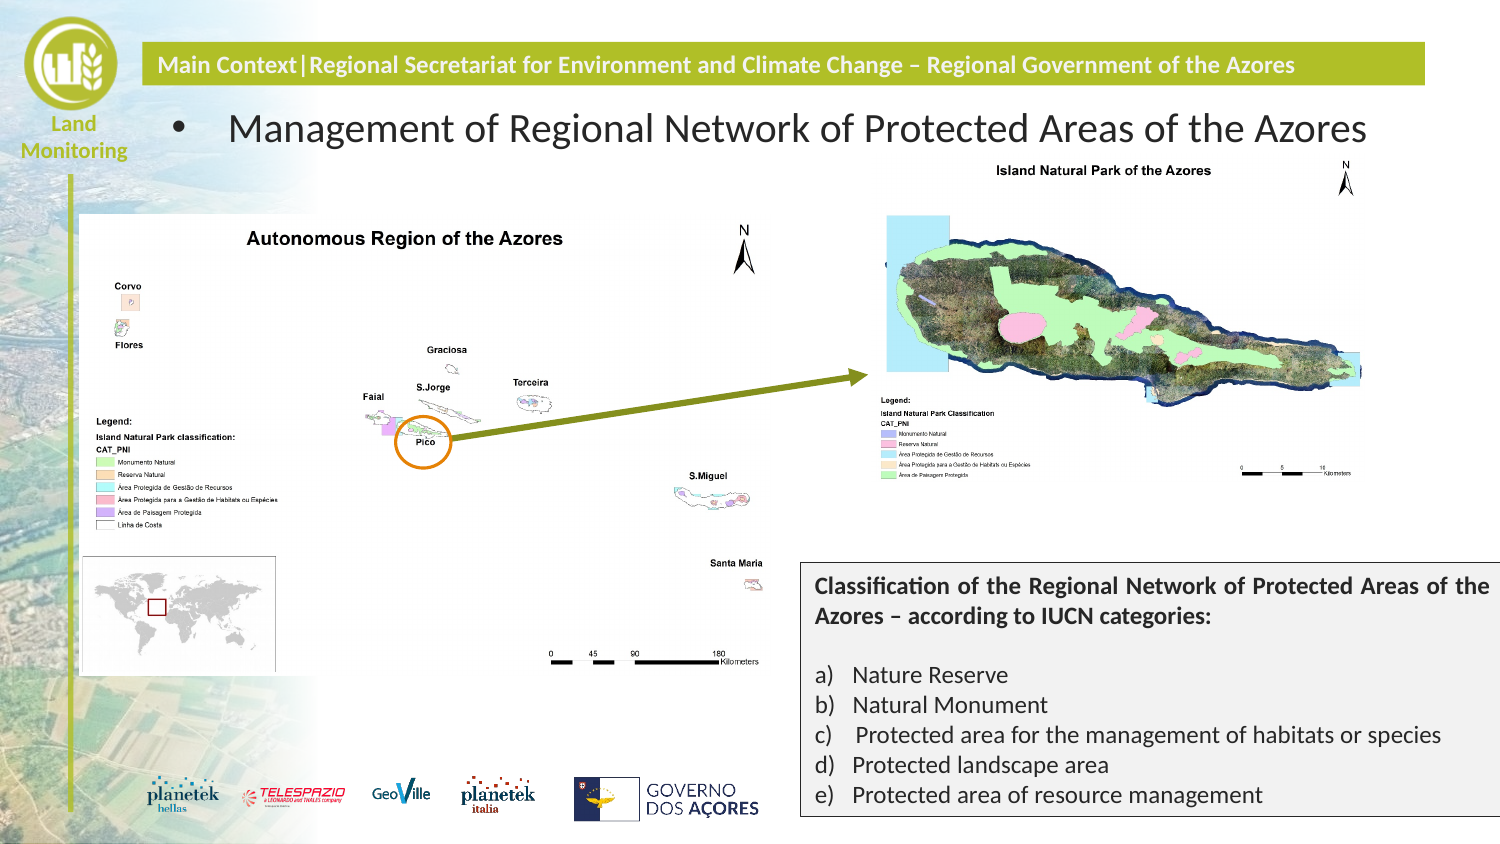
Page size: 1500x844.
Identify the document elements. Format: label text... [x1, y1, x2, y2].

list Management of Regional Network of Protected Areas of the Azores [156, 93, 1482, 721]
picture [371, 776, 431, 805]
picture [147, 776, 219, 812]
picture [871, 153, 1365, 482]
title Main Context|Regional Secretariat for Environment and Climate Change – Regional Government of the Azores [142, 41, 1425, 86]
picture [570, 771, 762, 824]
text_box Classification of the Regional Network of Protected Areas of the Azores – according to IUCN categories: Nature Reserve b) Natural Monument c) Protected area for the management of habitats or species Protected landscape area Protected area of resource management [800, 561, 1500, 817]
picture [460, 776, 538, 816]
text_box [450, 374, 869, 439]
picture [79, 214, 771, 676]
picture [8, 3, 143, 113]
picture [242, 782, 345, 812]
